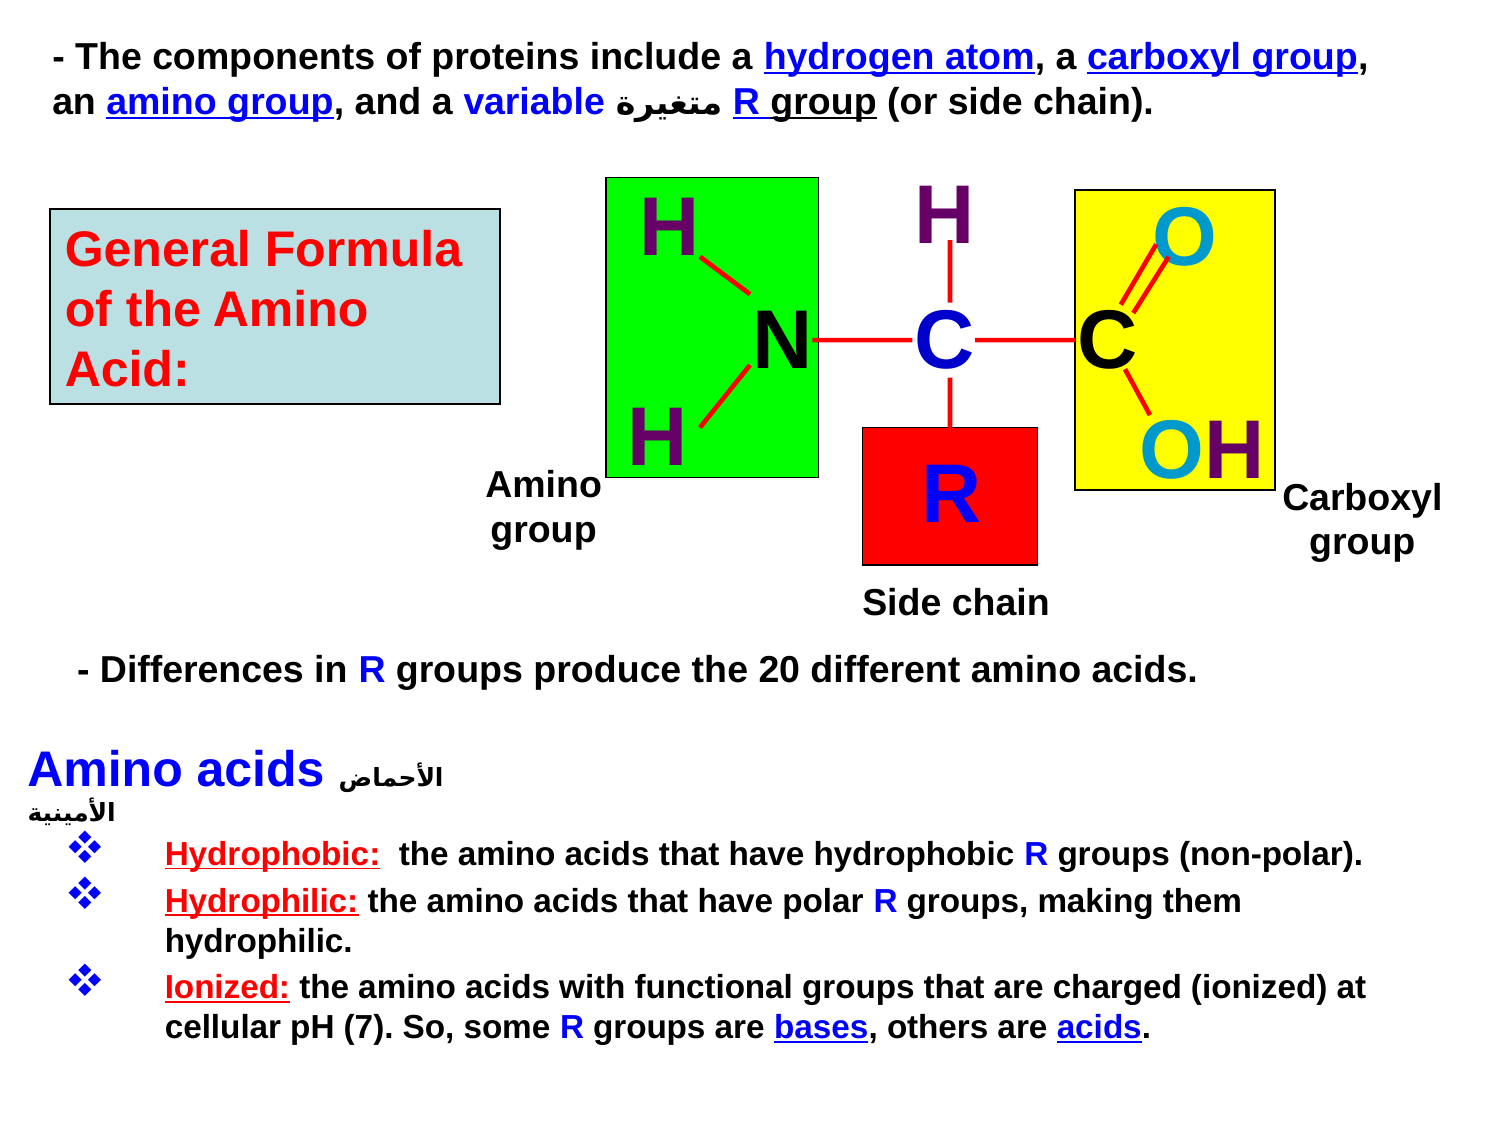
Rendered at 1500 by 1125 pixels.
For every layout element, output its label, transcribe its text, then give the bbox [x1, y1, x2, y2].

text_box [1074, 189, 1463, 571]
text_box General Formula of the Amino Acid: [49, 209, 450, 404]
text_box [455, 177, 819, 558]
text_box Hydrophobic: the amino acids that have hydrophobic R groups (non-polar). Hydrophilic: the amino acids that have polar R groups, making them hydrophilic. Ionized: the amino acids with functional groups that are charged (ionized) at cellular pH (7). So, some R groups are bases, others are acids. [49, 824, 1413, 1053]
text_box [837, 555, 1076, 631]
text_box - The components of proteins include a hydrogen atom, a carboxyl group, an amino group, and a variable متغيرة R group (or side chain). [37, 24, 1425, 130]
text_box Amino acids الأحماض الأمينية [12, 737, 538, 825]
text_box - Differences in R groups produce the 20 different amino acids. [62, 637, 1250, 698]
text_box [612, 152, 1313, 547]
